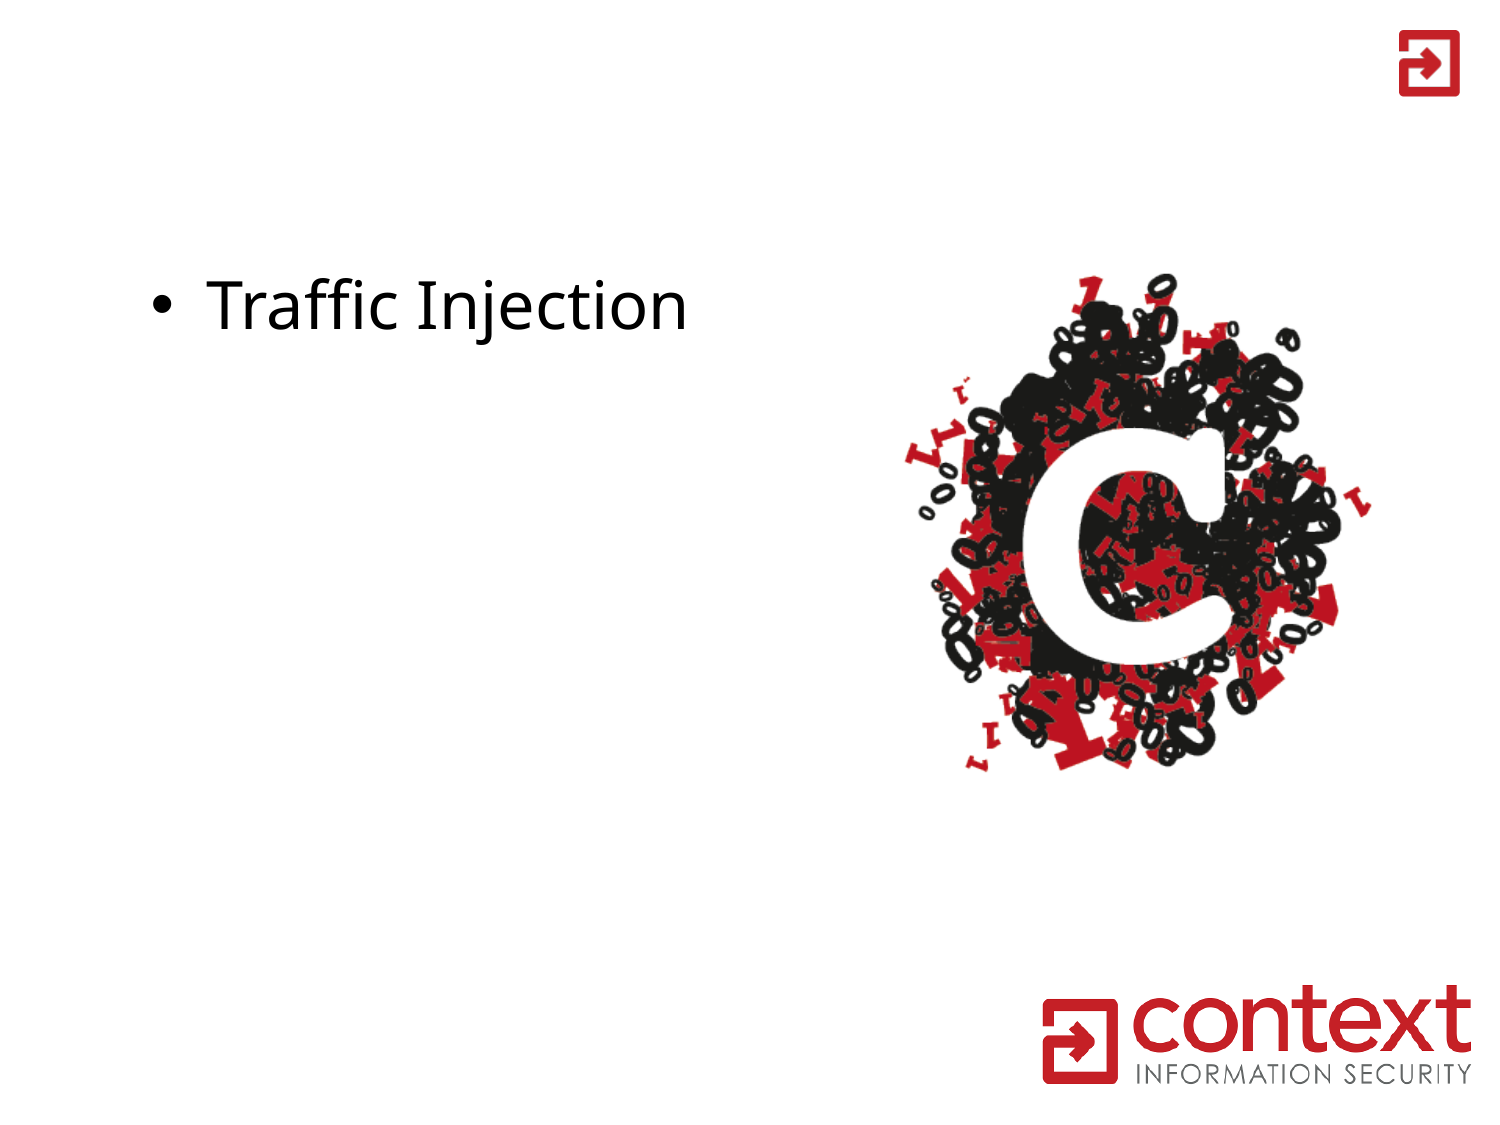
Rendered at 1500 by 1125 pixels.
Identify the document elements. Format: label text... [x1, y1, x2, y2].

list Traffic Injection [135, 255, 904, 823]
picture [904, 255, 1400, 793]
picture [1033, 975, 1480, 1093]
picture [1399, 30, 1460, 97]
